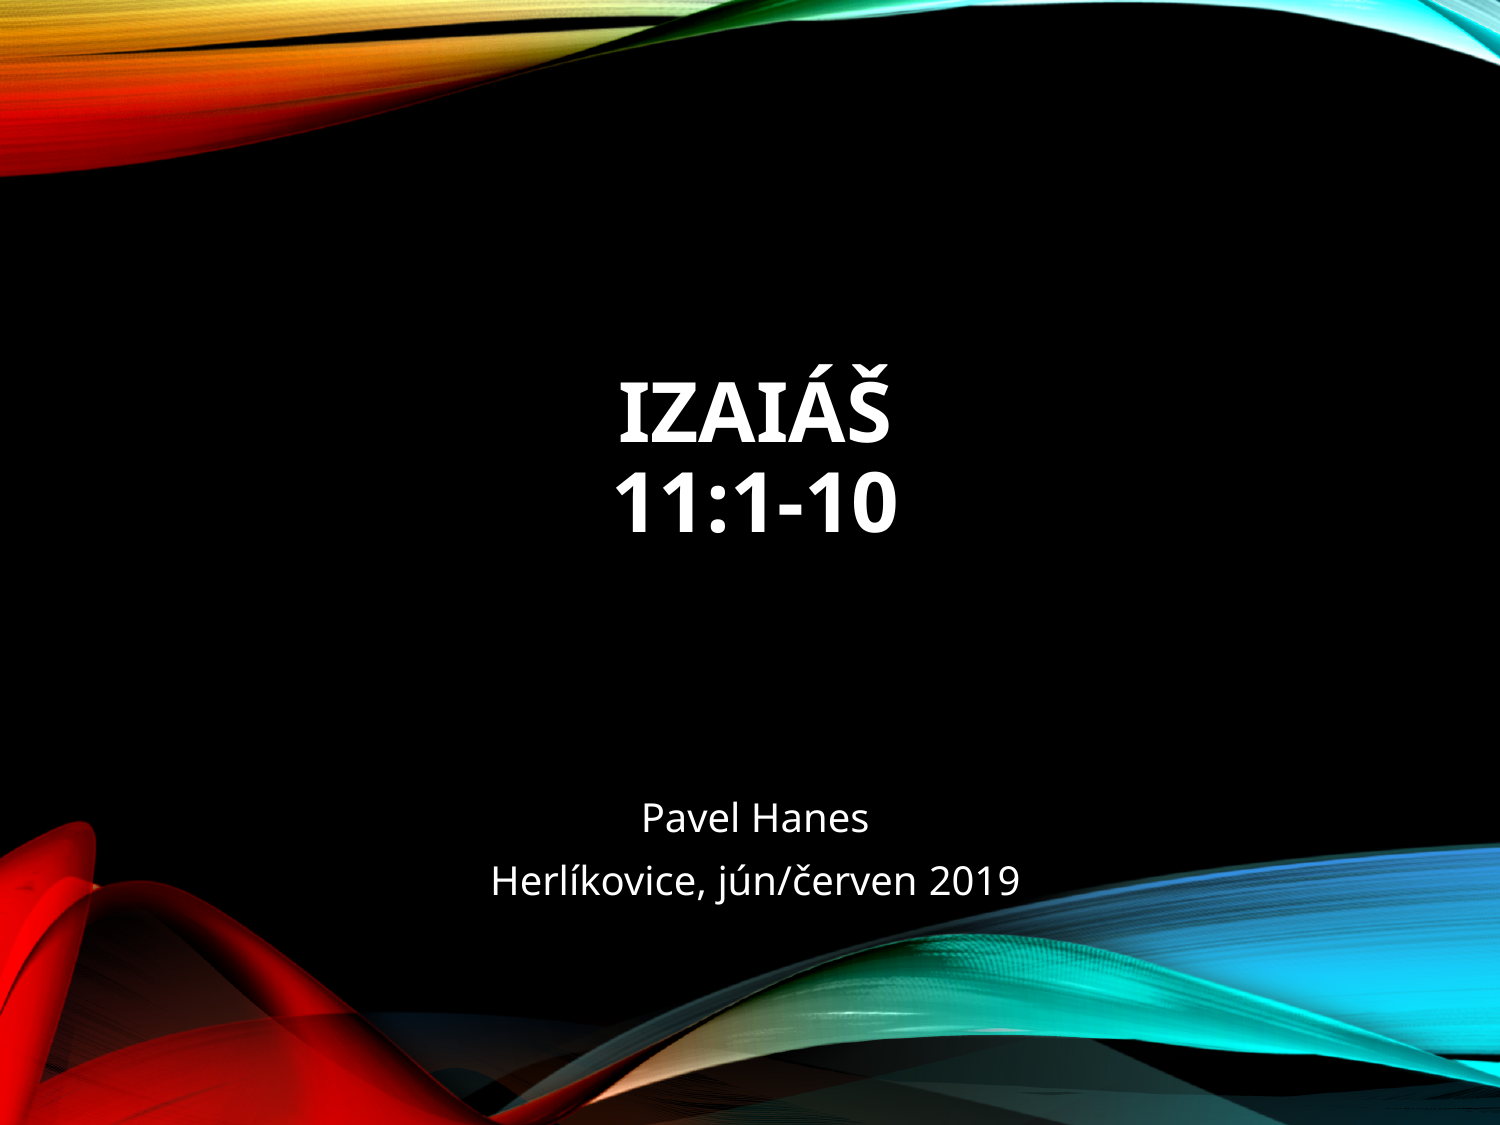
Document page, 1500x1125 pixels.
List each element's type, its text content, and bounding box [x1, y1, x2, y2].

title izaiáš 11:1-10 [227, 232, 1284, 688]
picture [0, 819, 1500, 1125]
picture [0, 0, 1500, 178]
subtitle Pavel Hanes Herlíkovice, jún/červen 2019 [274, 790, 1237, 912]
